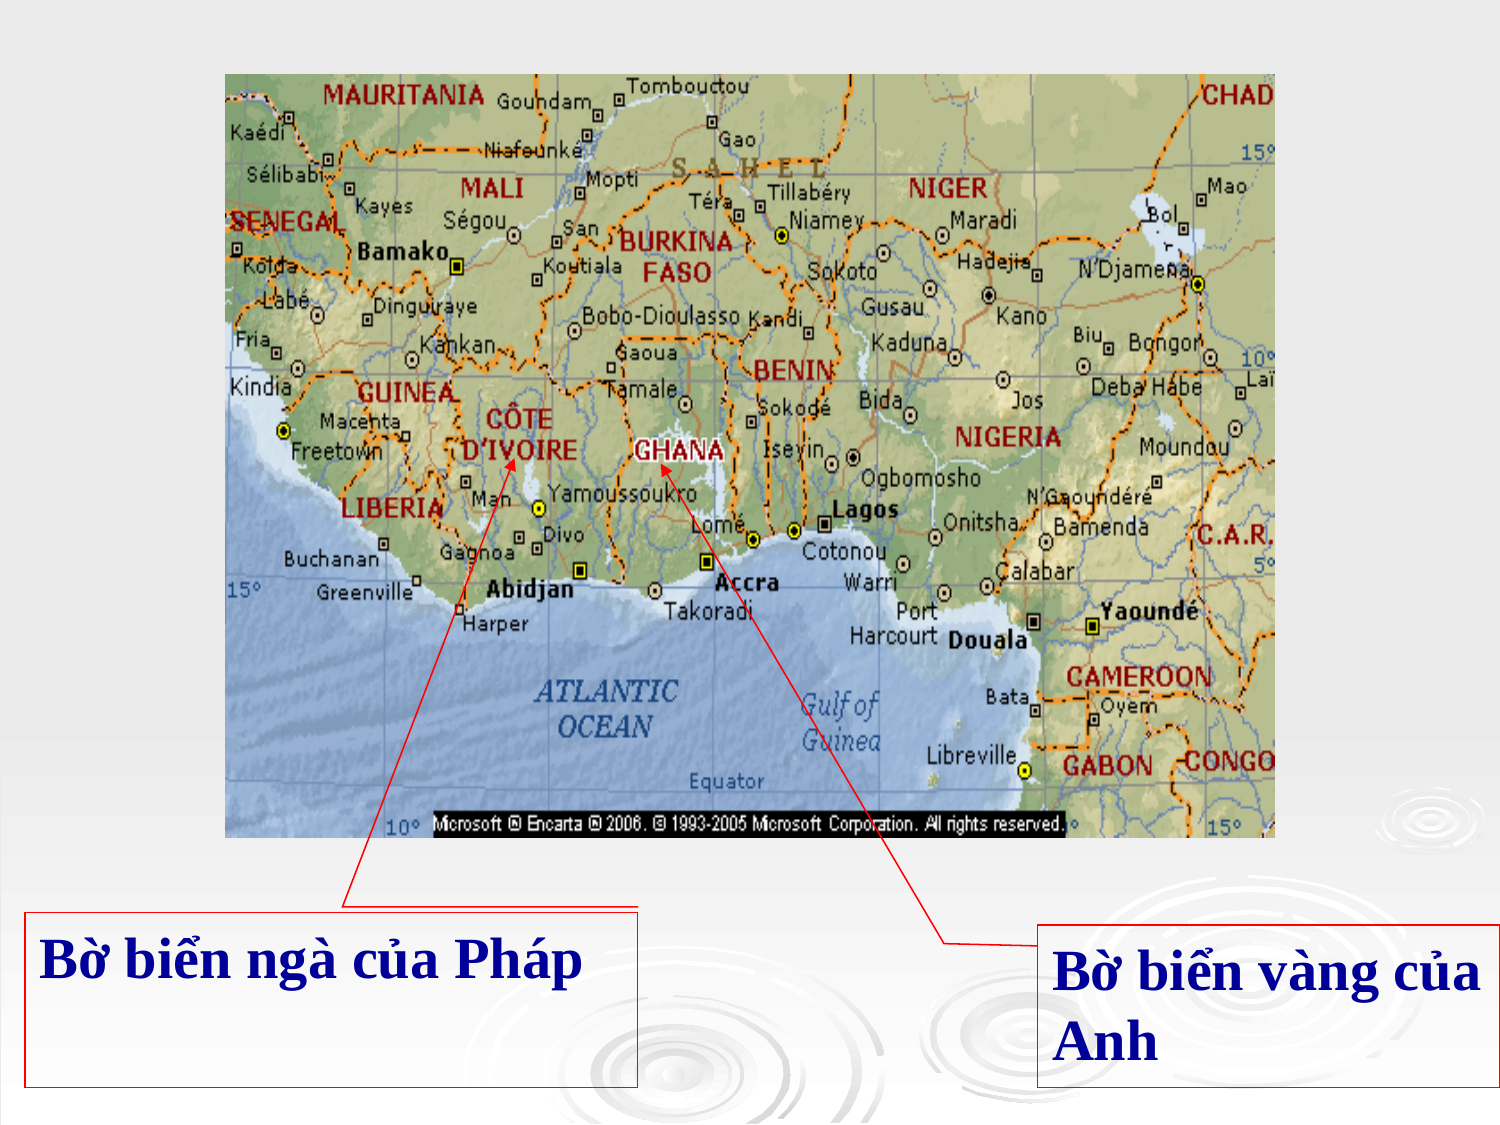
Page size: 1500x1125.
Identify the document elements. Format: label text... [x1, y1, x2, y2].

text_box Bờ biển vàng của Anh [886, 847, 1500, 1088]
picture [224, 74, 1276, 838]
text_box Bờ biển ngà của Pháp [24, 912, 638, 1088]
